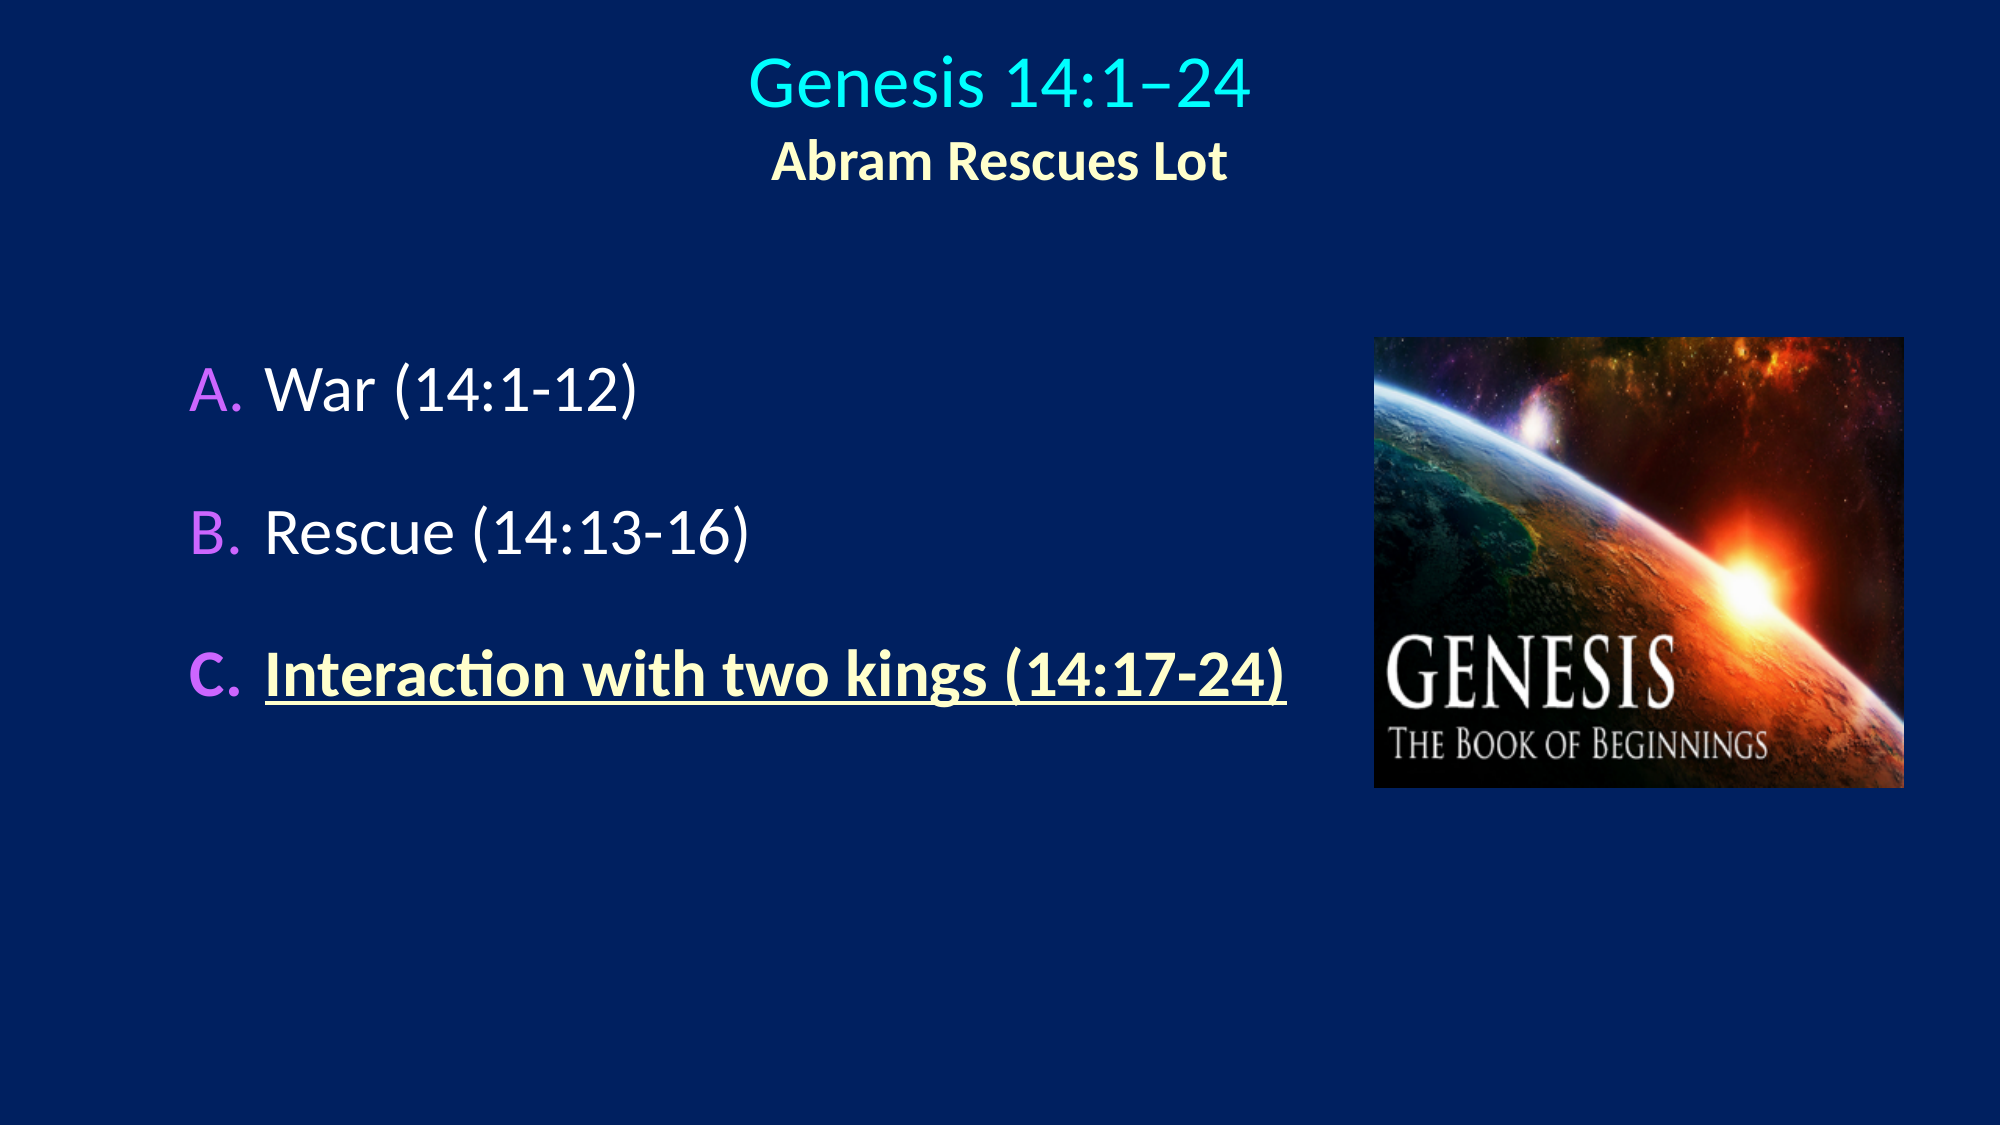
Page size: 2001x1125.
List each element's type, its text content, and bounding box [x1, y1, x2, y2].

list War (14:1-12) Rescue (14:13-16) Interaction with two kings (14:17-24) [174, 337, 1313, 788]
title Genesis 14:1‒24 Abram Rescues Lot [535, 37, 1464, 188]
picture [1374, 337, 1905, 788]
